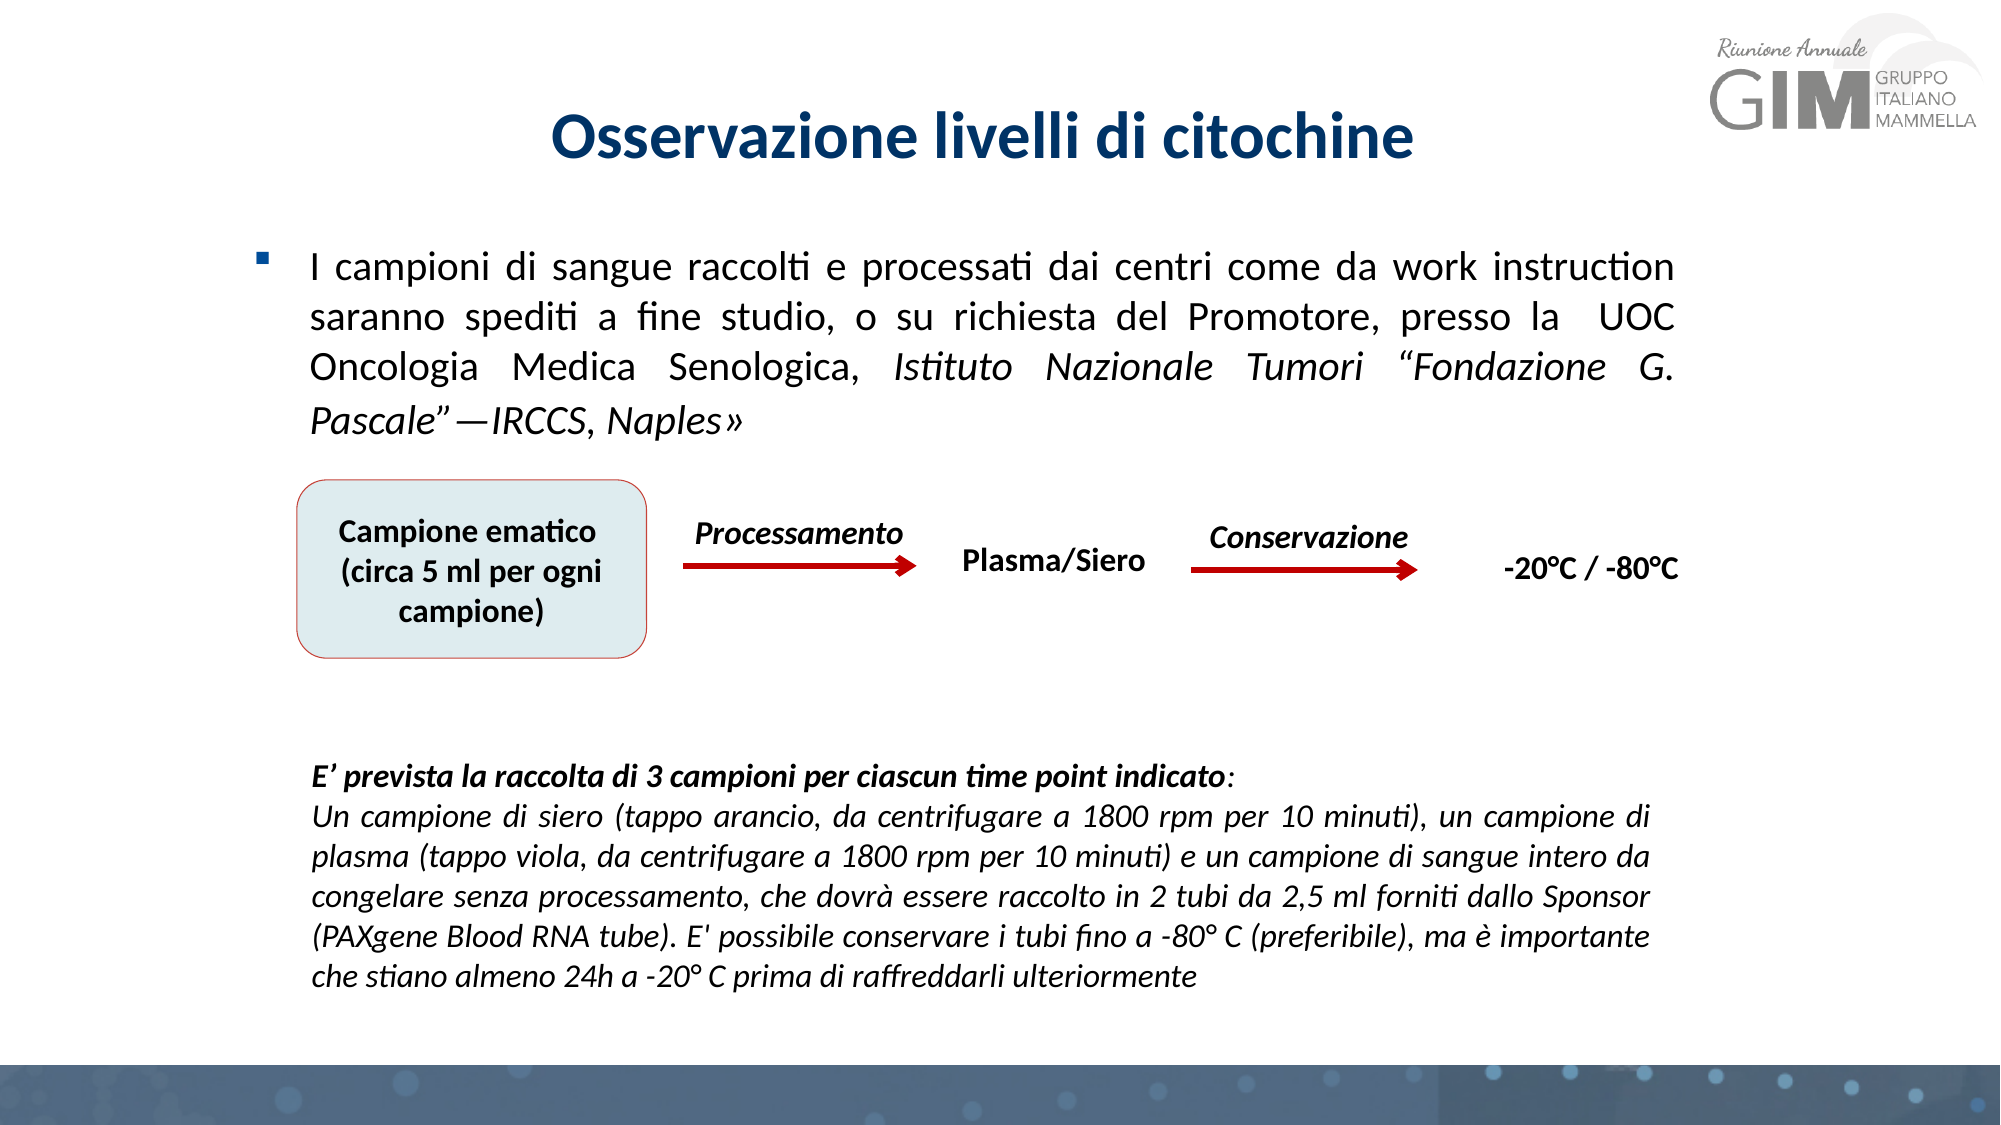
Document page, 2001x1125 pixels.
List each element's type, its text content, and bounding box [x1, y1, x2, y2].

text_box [296, 479, 1757, 676]
text_box E’ prevista la raccolta di 3 campioni per ciascun time point indicato: Un campione di siero (tappo arancio, da centrifugare a 1800 rpm per 10 minuti), un campione di plasma (tappo viola, da centrifugare a 1800 rpm per 10 minuti) e un campione di sangue intero da congelare senza processamento, che dovrà essere raccolto in 2 tubi da 2,5 ml forniti dallo Sponsor (PAXgene Blood RNA tube). E' possibile conservare i tubi fino a -80° C (preferibile), ma è importante che stiano almeno 24h a -20° C prima di raffreddarli ulteriormente [296, 746, 1668, 1002]
picture [1710, 13, 1984, 130]
text_box Osservazione livelli di citochine [308, 80, 1659, 185]
picture [0, 1065, 2000, 1125]
text_box I campioni di sangue raccolti e processati dai centri come da work instruction saranno spediti a fine studio, o su richiesta del Promotore, presso la UOC Oncologia Medica Senologica, Istituto Nazionale Tumori “Fondazione G. Pascale”—IRCCS, Naples» [238, 231, 1692, 924]
